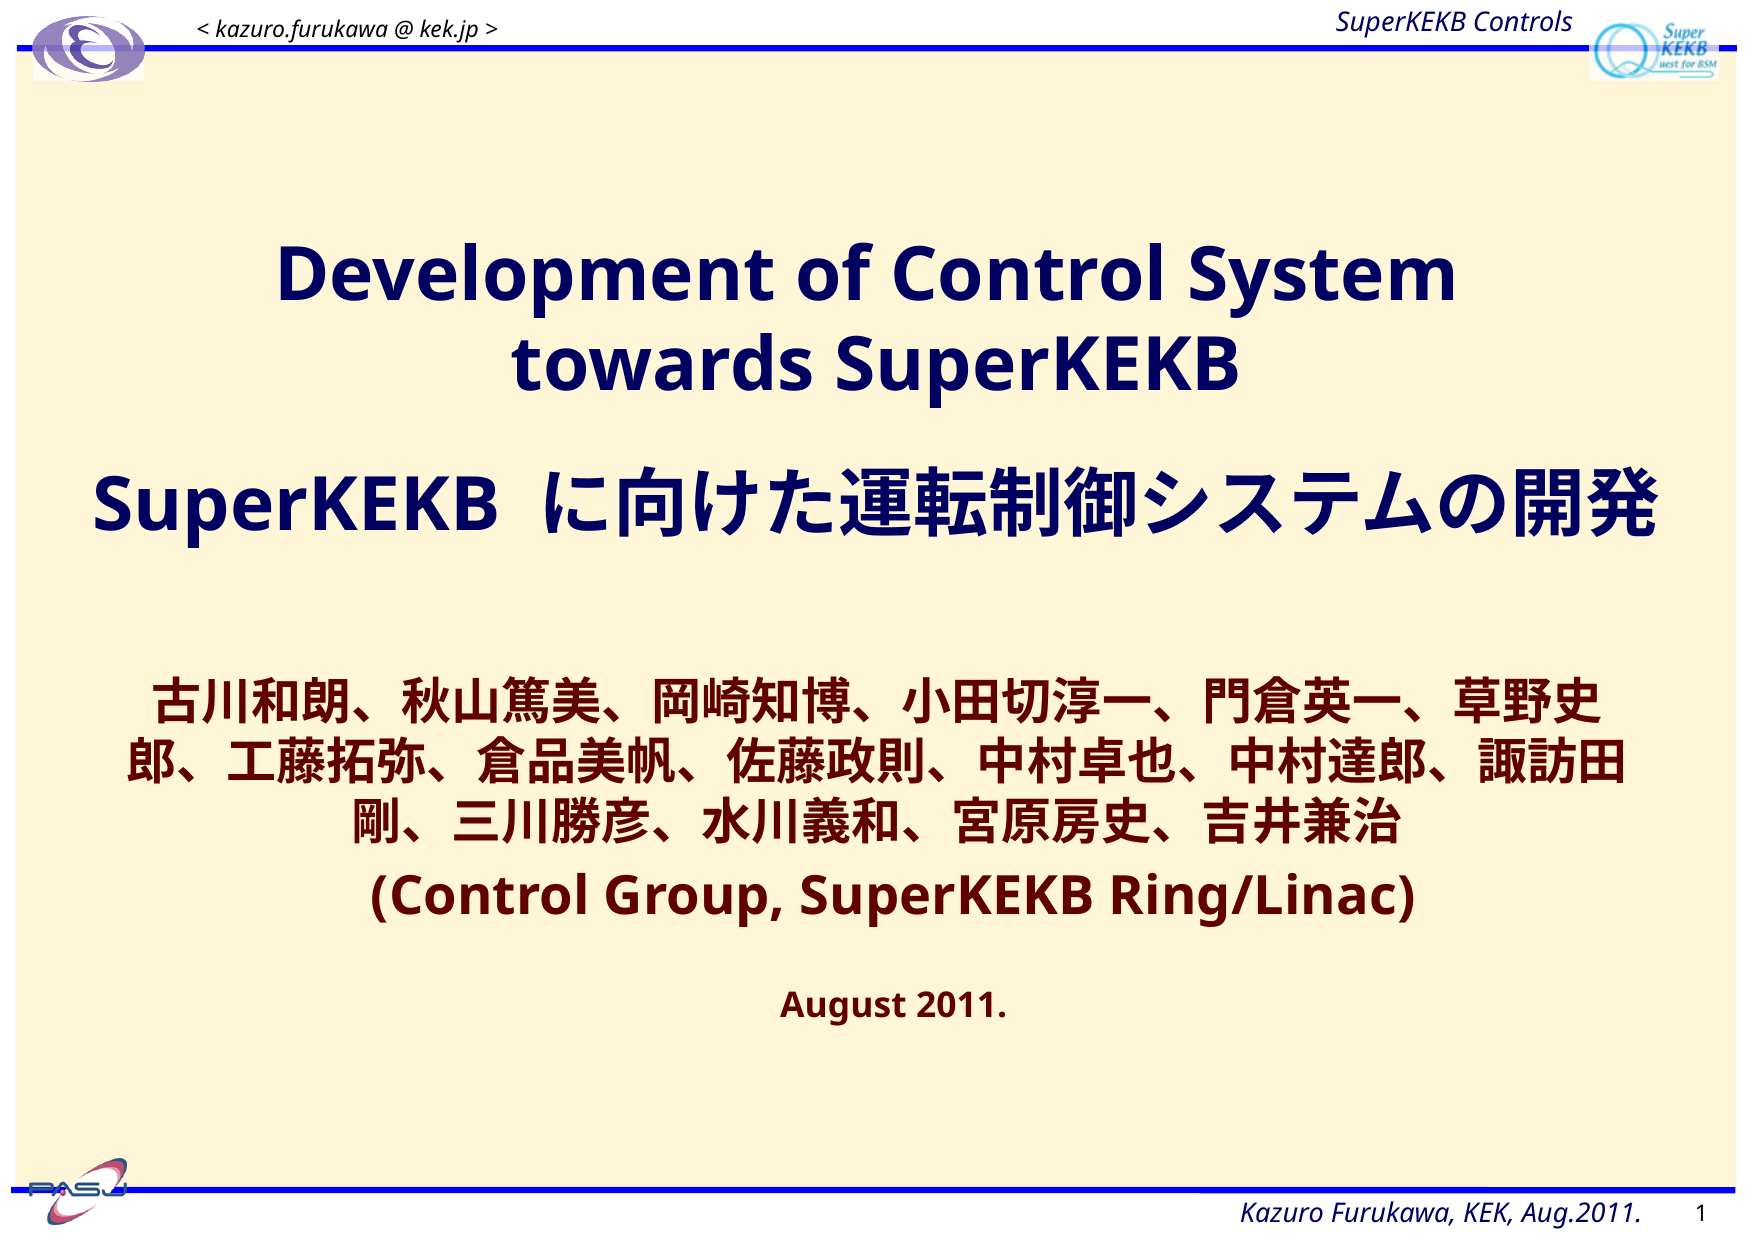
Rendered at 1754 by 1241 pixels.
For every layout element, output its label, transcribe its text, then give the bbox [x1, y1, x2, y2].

picture [29, 1158, 127, 1225]
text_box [32, 16, 145, 45]
slide_number 1 [1621, 1189, 1725, 1232]
text_box Channel Access (CA) as “Software bus” [1589, 20, 1719, 45]
title Development of Control System towards SuperKEKB SuperKEKB に向けた運転制御システムの開発 [0, 220, 1754, 552]
text_box < kazuro.furukawa @ kek.jp > [179, 6, 648, 51]
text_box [32, 52, 145, 82]
subtitle 古川和朗、秋山篤美、岡崎知博、小田切淳一、門倉英一、草野史郎、工藤拓弥、倉品美帆、佐藤政則、中村卓也、中村達郎、諏訪田剛、三川勝彦、水川義和、宮原房史、吉井兼治 (Control Group, SuperKEKB Ring/Linac) August 2011. [101, 661, 1652, 993]
